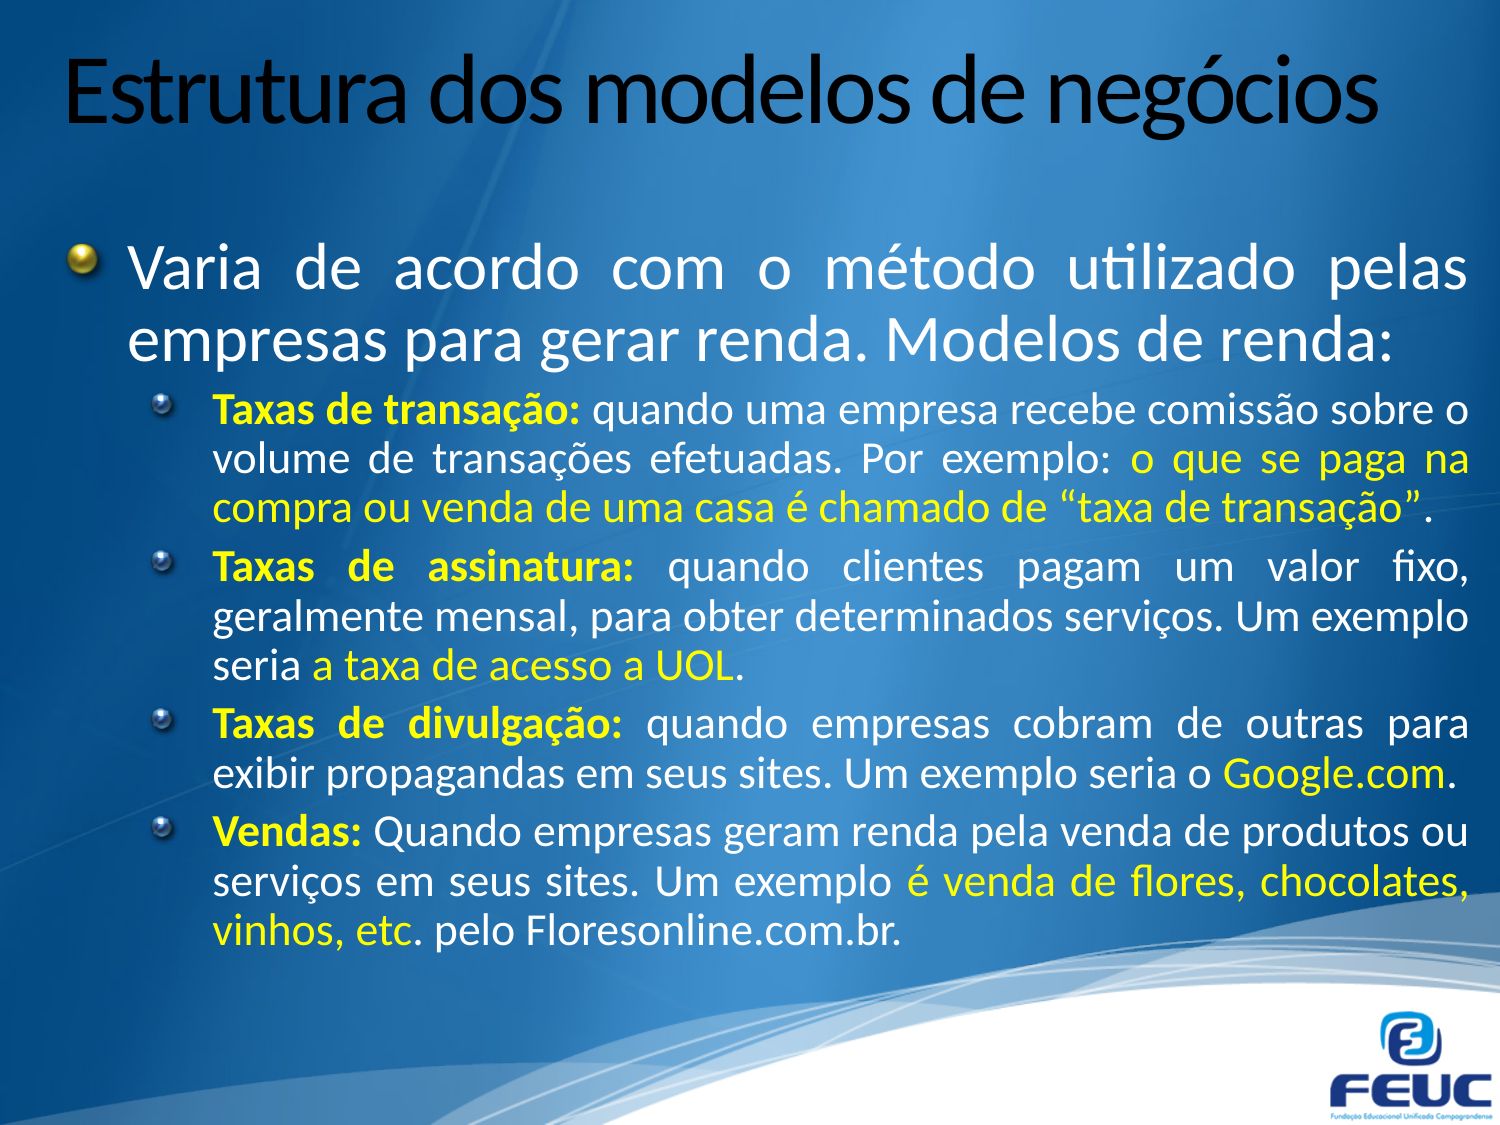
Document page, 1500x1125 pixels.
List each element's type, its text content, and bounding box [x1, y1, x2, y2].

list Varia de acordo com o método utilizado pelas empresas para gerar renda. Modelos de renda: Taxas de transação: quando uma empresa recebe comissão sobre o volume de transações efetuadas. Por exemplo: o que se paga na compra ou venda de uma casa é chamado de “taxa de transação”. Taxas de assinatura: quando clientes pagam um valor fixo, geralmente mensal, para obter determinados serviços. Um exemplo seria a taxa de acesso a UOL. Taxas de divulgação: quando empresas cobram de outras para exibir propagandas em seus sites. Um exemplo seria o Google.com. Vendas: Quando empresas geram renda pela venda de produtos ou serviços em seus sites. Um exemplo é venda de flores, chocolates, vinhos, etc. pelo Floresonline.com.br. [62, 231, 1471, 972]
picture [0, 0, 1500, 1125]
title Estrutura dos modelos de negócios [62, 37, 1438, 147]
